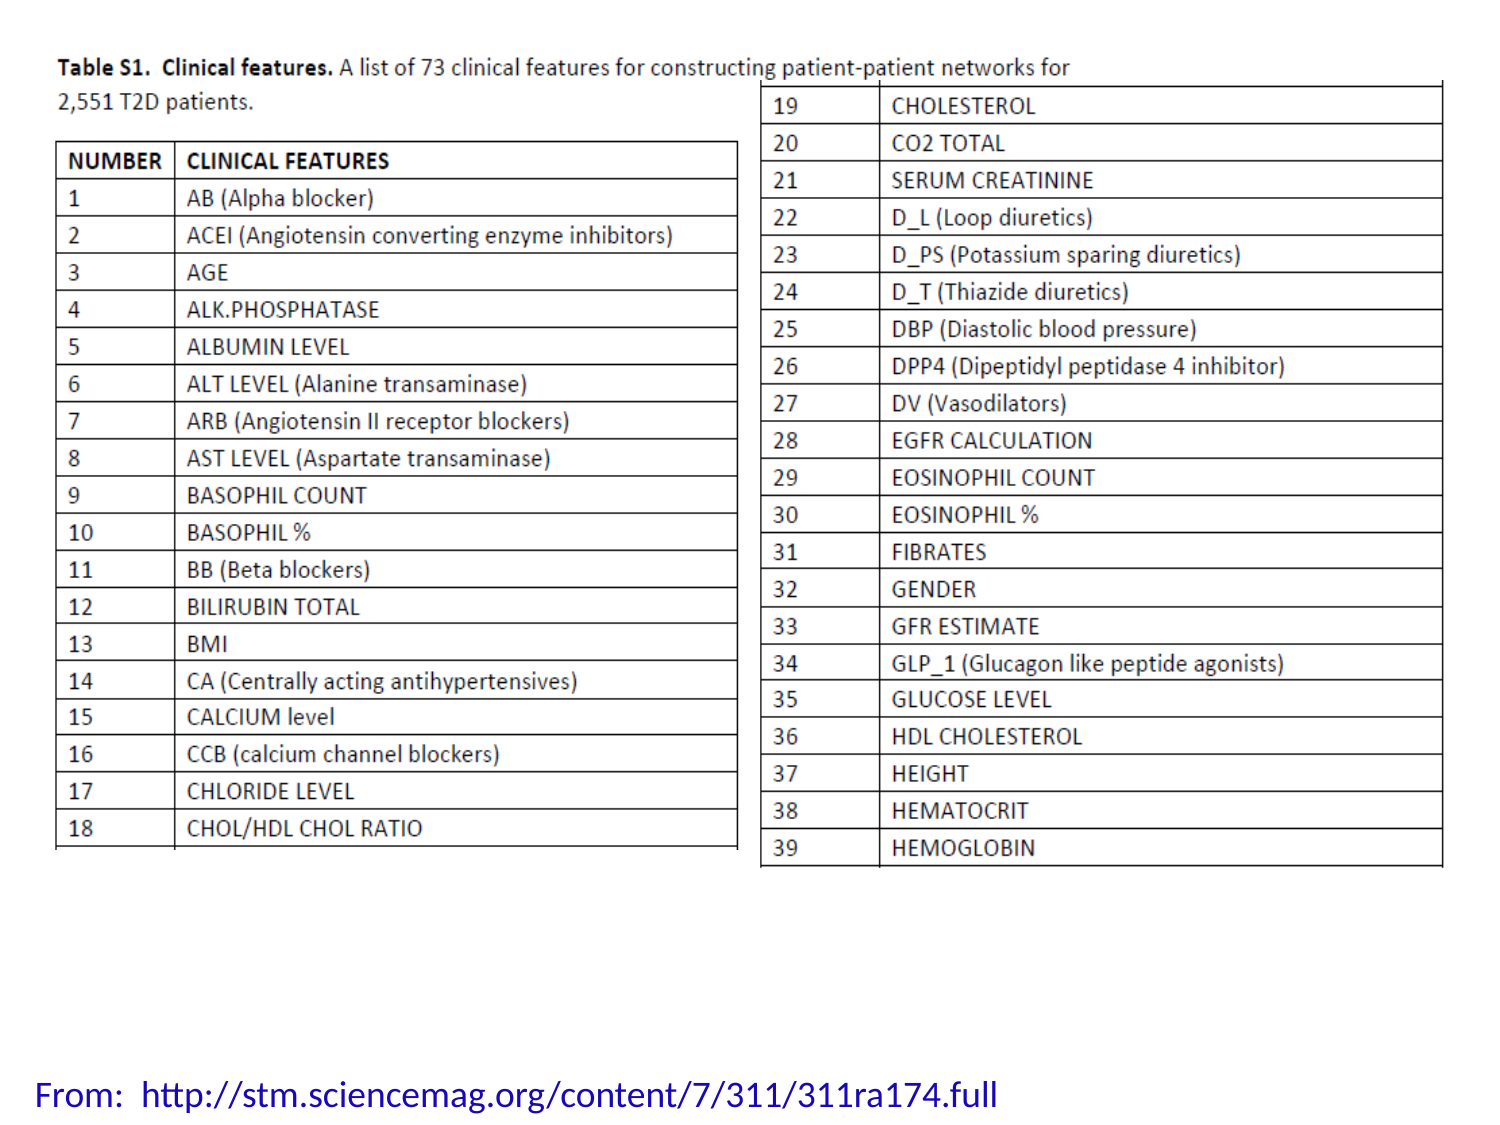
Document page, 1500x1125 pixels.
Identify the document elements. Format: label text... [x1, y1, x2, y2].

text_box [42, 37, 1457, 880]
text_box From: http://stm.sciencemag.org/content/7/311/311ra174.full [20, 1062, 1028, 1123]
